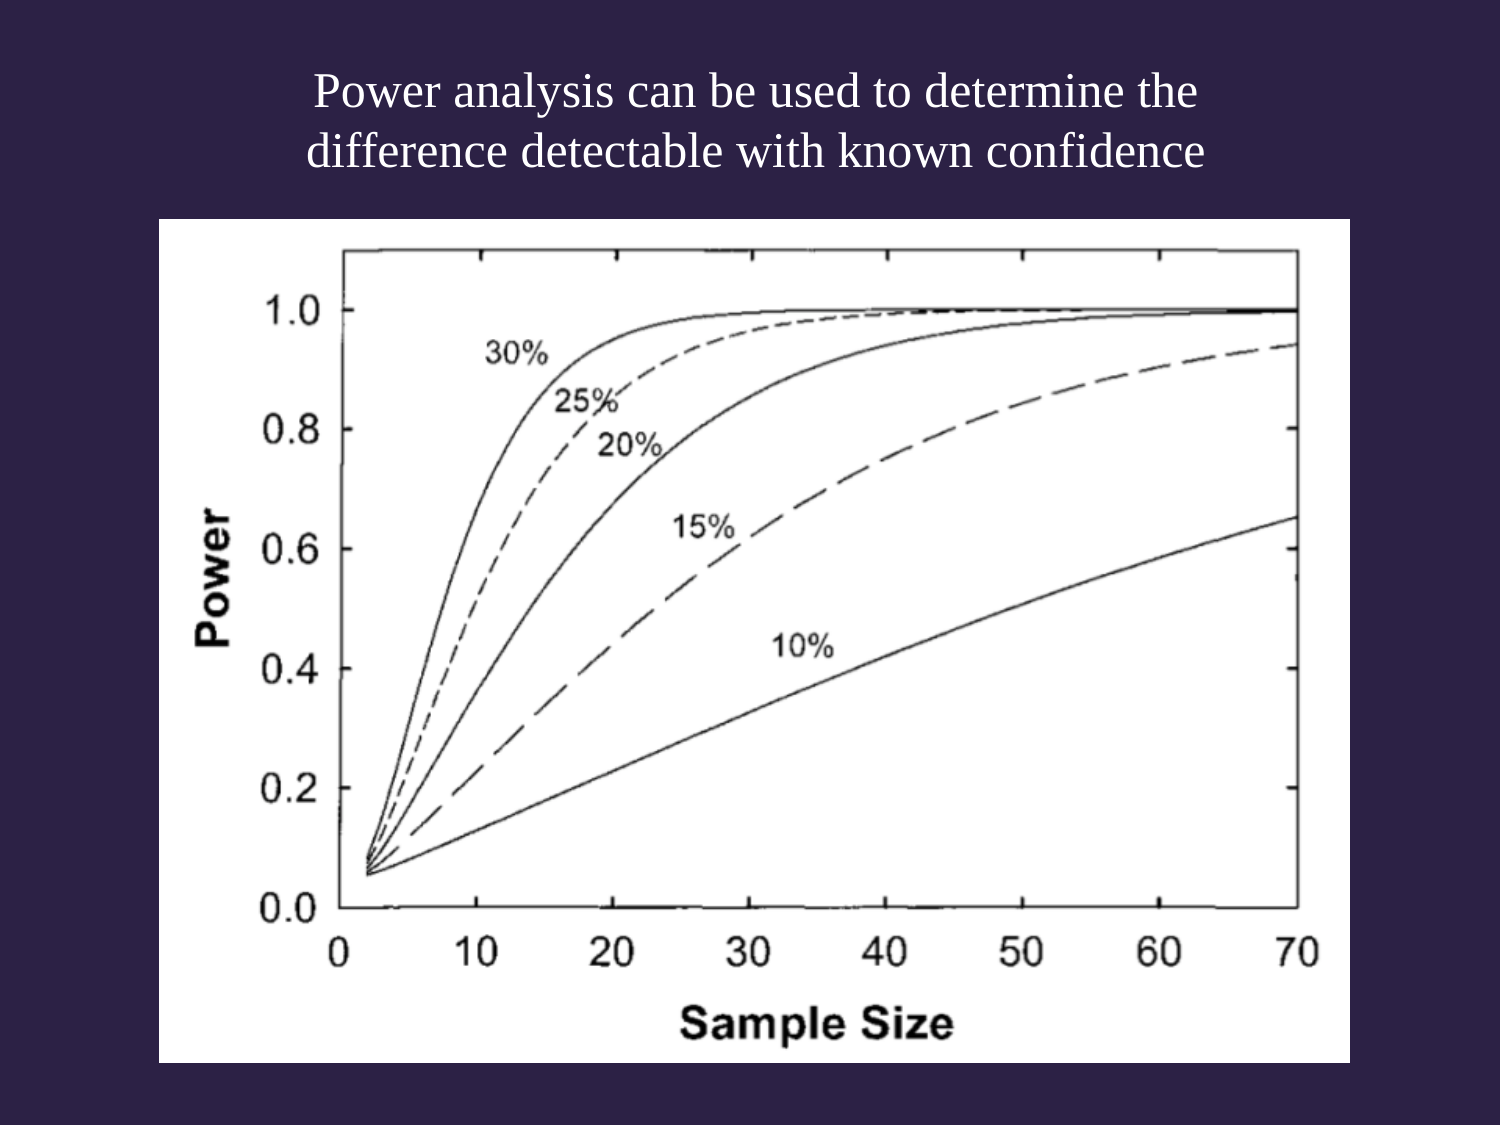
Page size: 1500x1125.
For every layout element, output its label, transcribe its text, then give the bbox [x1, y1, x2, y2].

picture [159, 219, 1351, 1063]
text_box Power analysis can be used to determine the difference detectable with known confidence [237, 49, 1275, 185]
